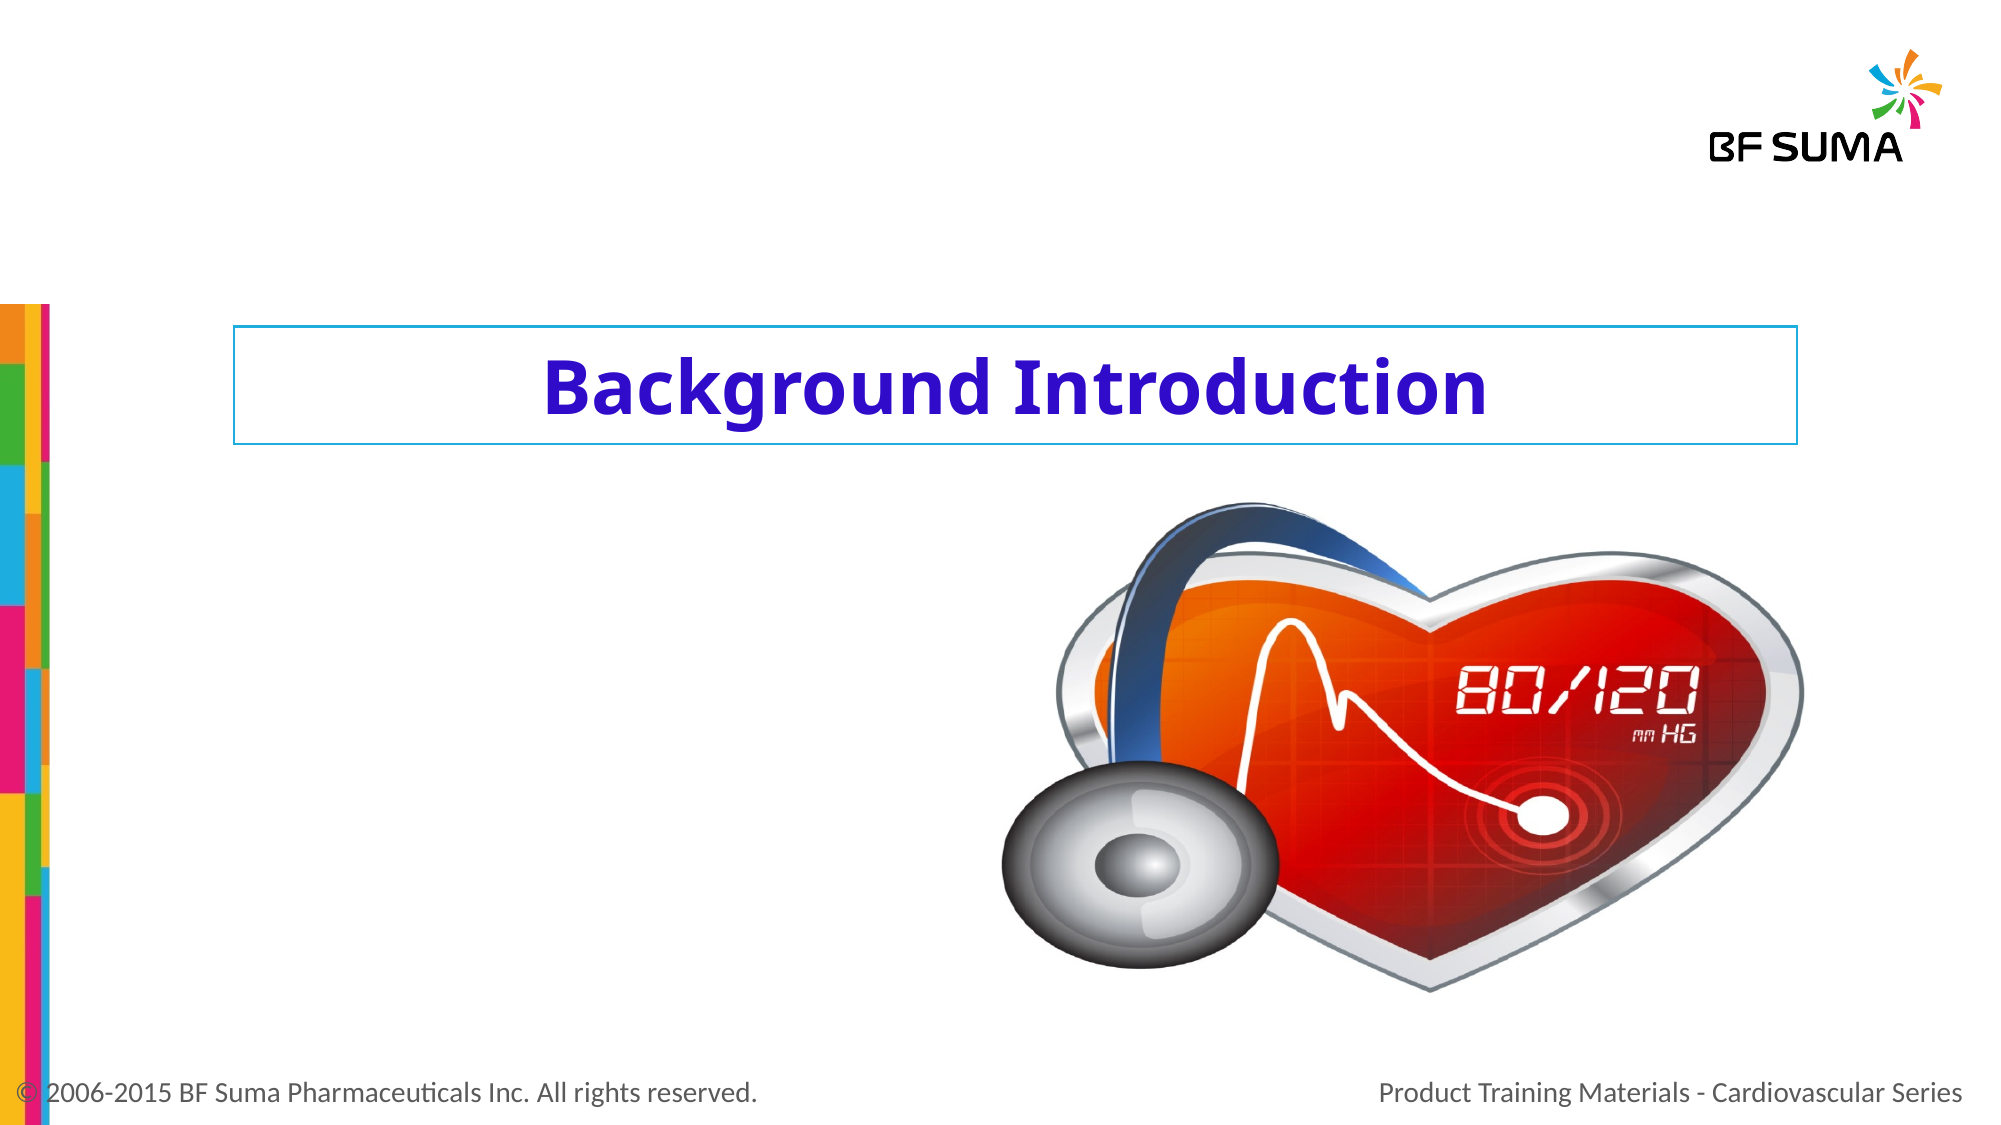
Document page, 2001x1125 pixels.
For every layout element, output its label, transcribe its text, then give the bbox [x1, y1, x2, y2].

picture [984, 492, 1821, 1004]
picture [0, 304, 50, 1125]
text_box Background Introduction [233, 325, 1798, 445]
picture [1654, 37, 1977, 196]
